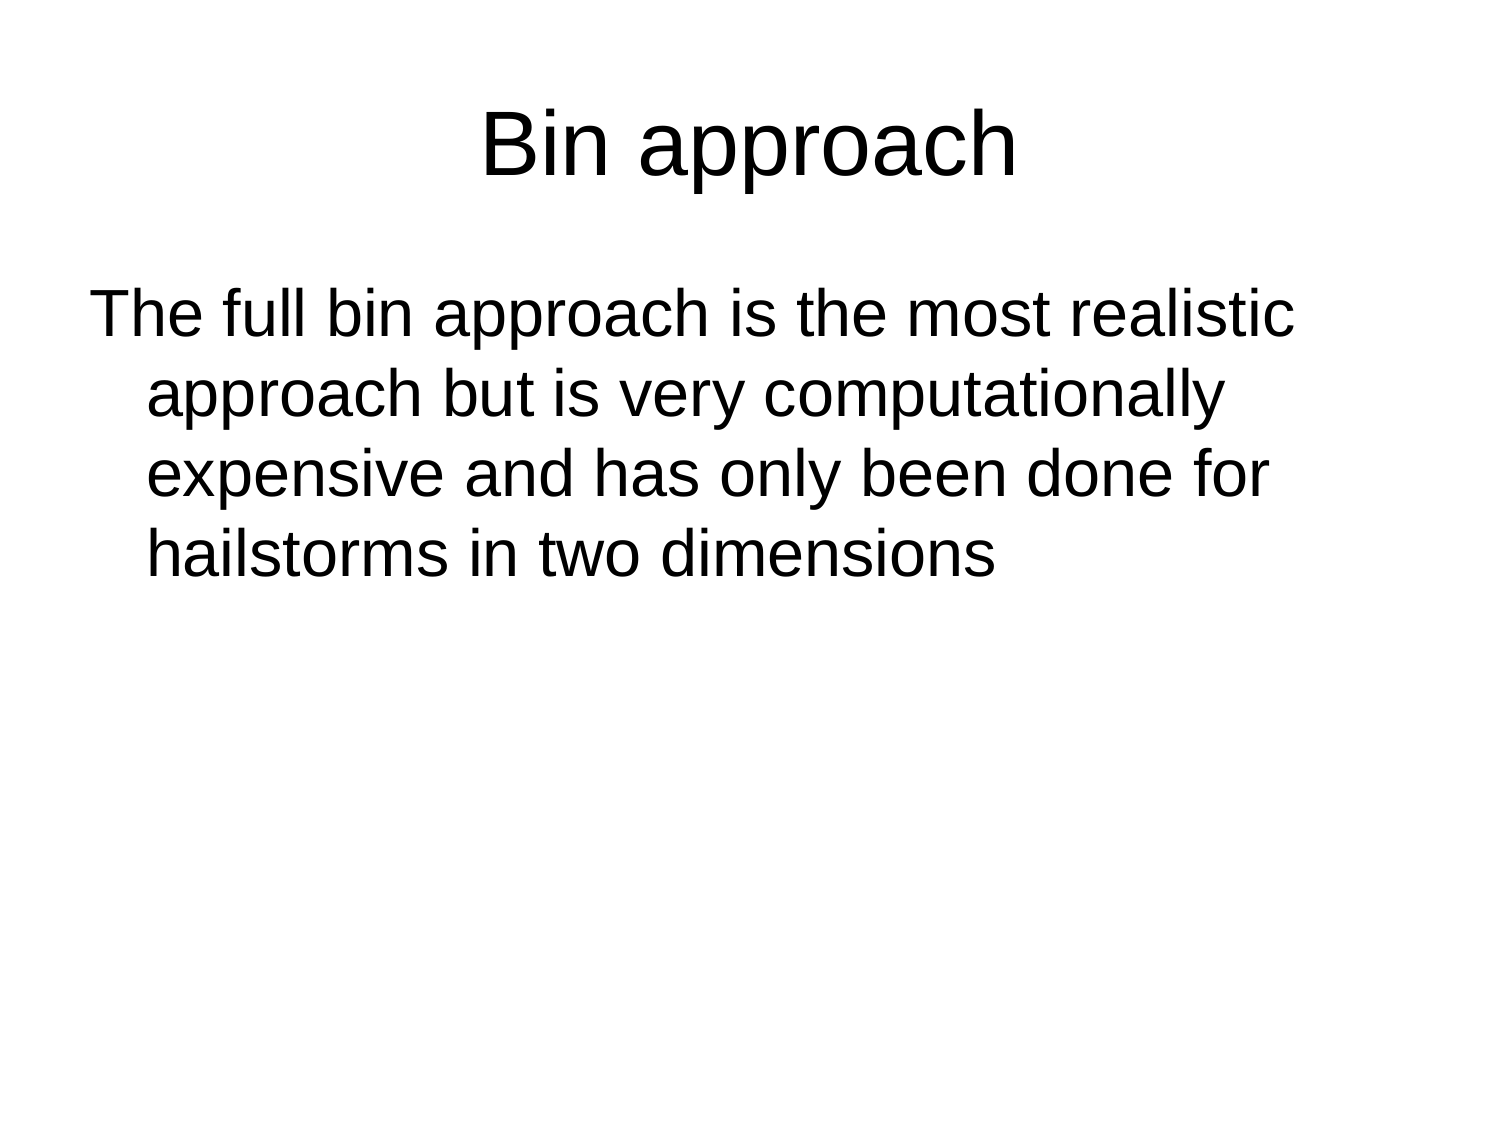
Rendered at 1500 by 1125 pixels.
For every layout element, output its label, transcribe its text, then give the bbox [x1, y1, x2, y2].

list The full bin approach is the most realistic approach but is very computationally expensive and has only been done for hailstorms in two dimensions [74, 262, 1425, 1005]
title Bin approach [74, 44, 1425, 233]
